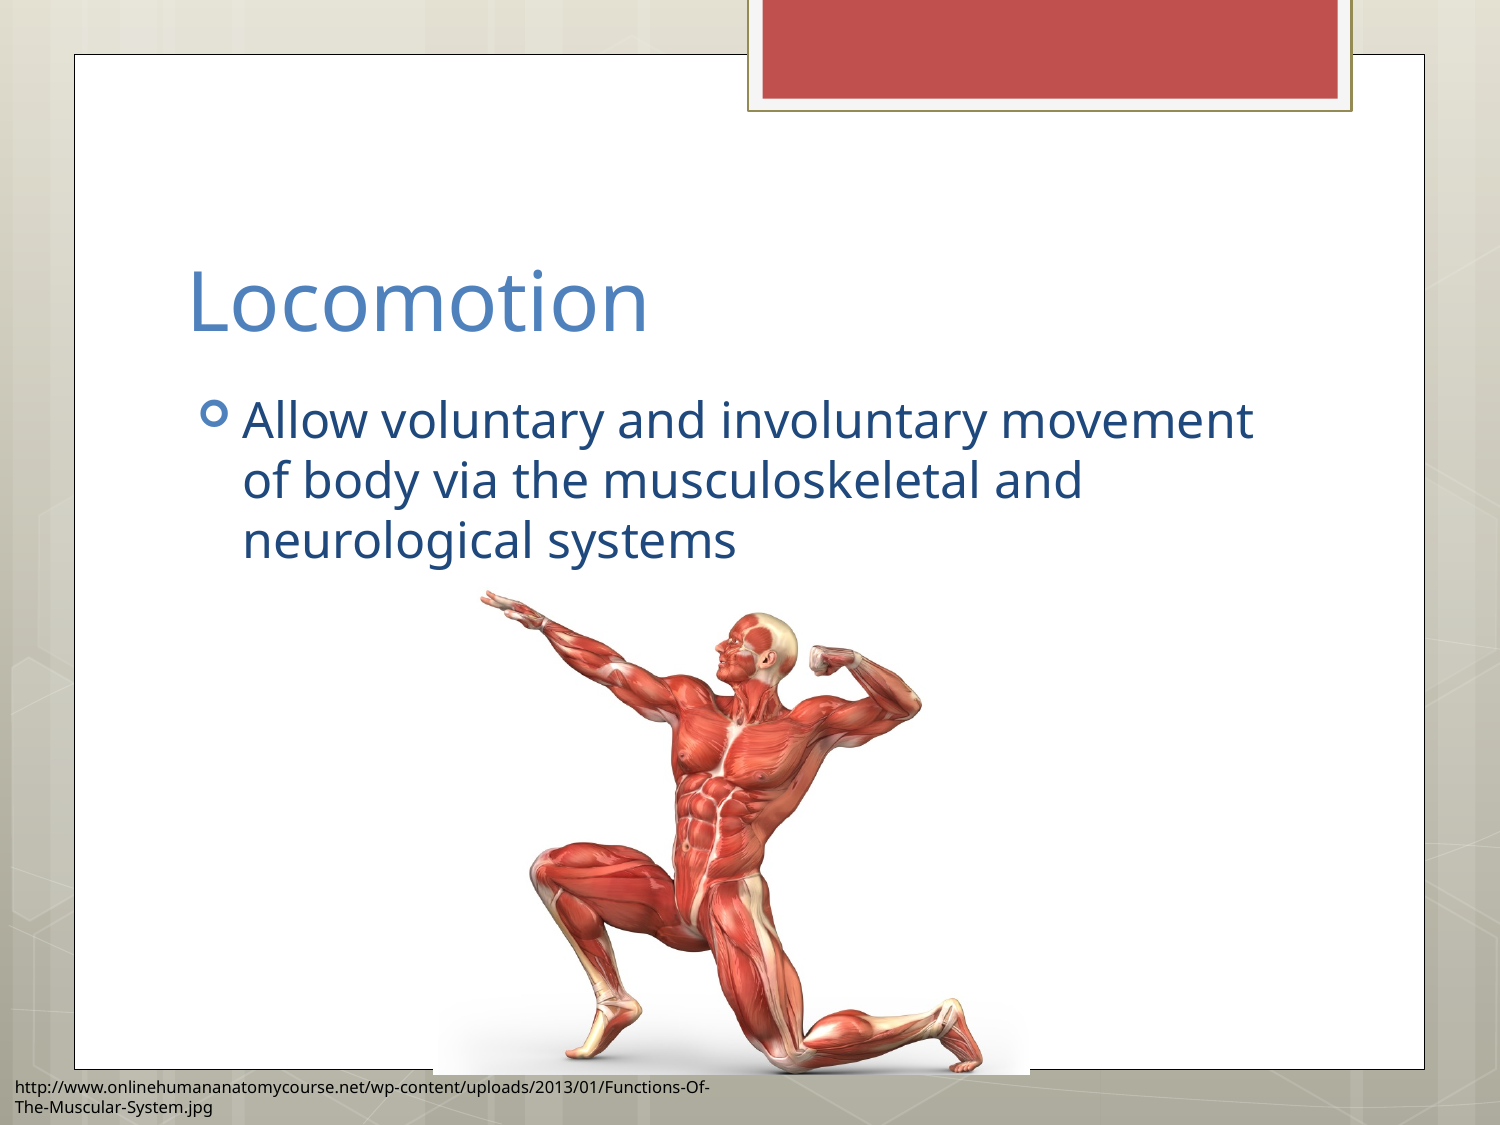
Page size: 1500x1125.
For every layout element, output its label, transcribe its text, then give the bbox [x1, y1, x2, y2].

picture [433, 587, 1030, 1076]
list Allow voluntary and involuntary movement of body via the musculoskeletal and neurological systems [171, 381, 1283, 957]
title Locomotion [171, 168, 1324, 357]
text_box http://www.onlinehumananatomycourse.net/wp-content/uploads/2013/01/Functions-Of-The-Muscular-System.jpg [0, 1069, 750, 1125]
